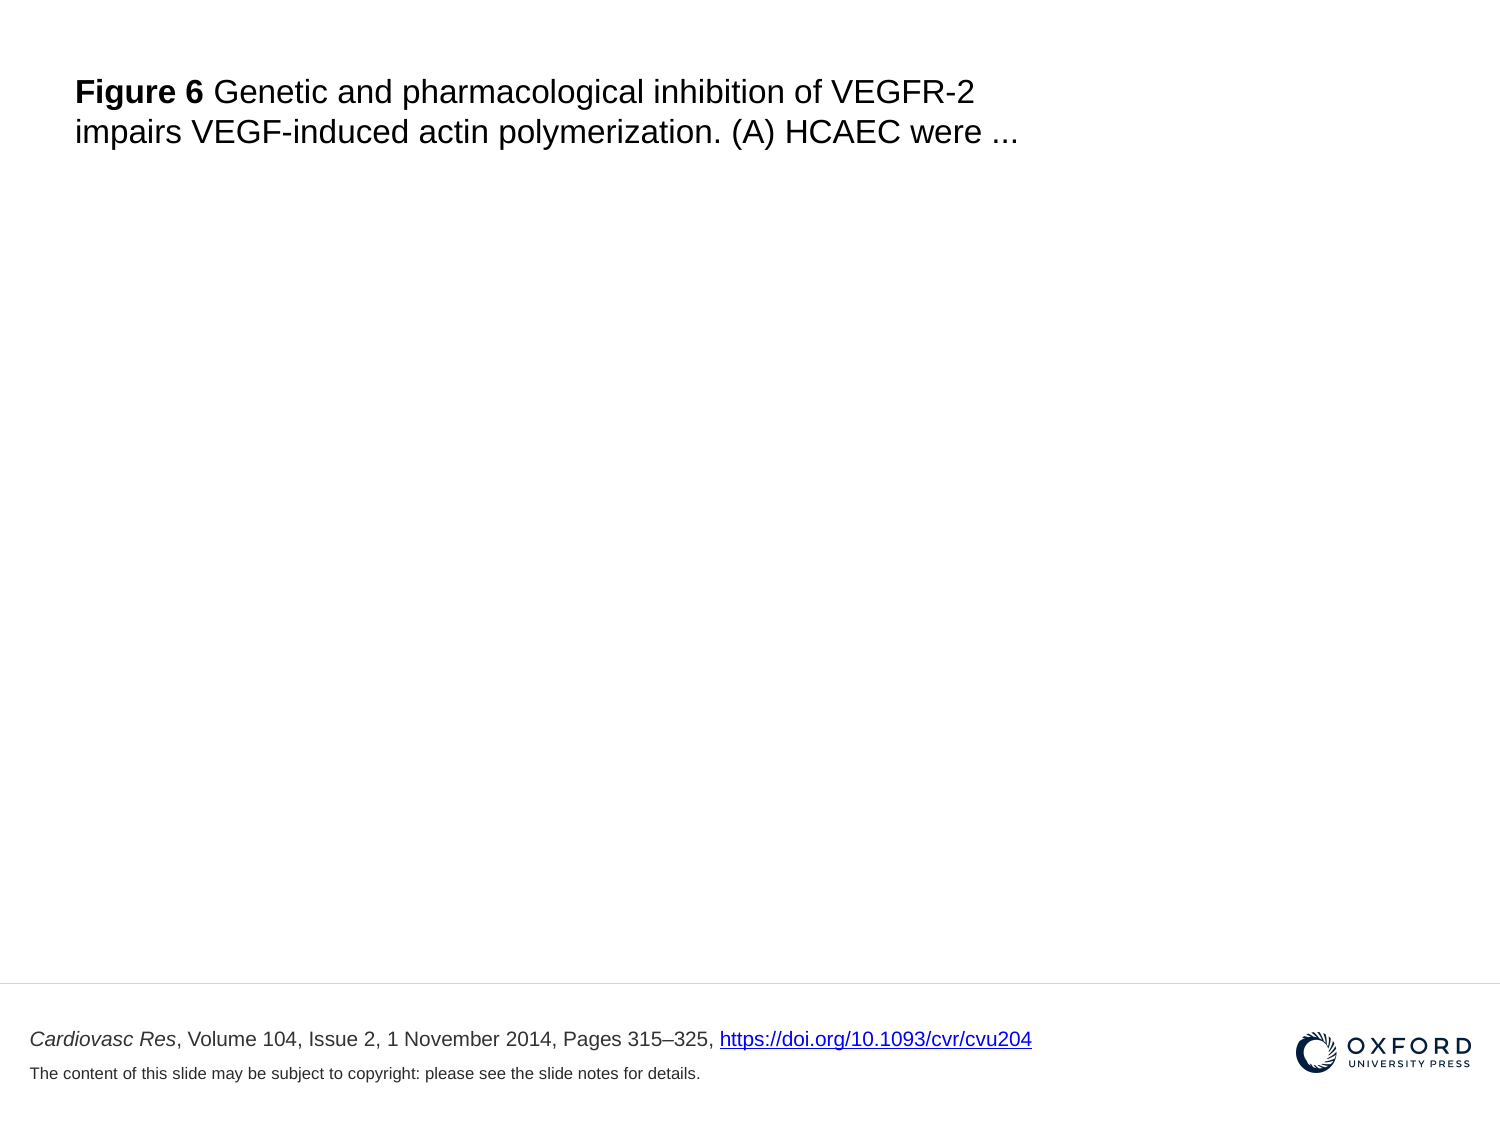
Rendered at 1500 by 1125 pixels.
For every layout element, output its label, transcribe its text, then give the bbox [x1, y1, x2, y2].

title Figure 6 Genetic and pharmacological inhibition of VEGFR-2 impairs VEGF-induced actin polymerization. (A) HCAEC were ... [75, 69, 1078, 171]
picture [1296, 1032, 1471, 1073]
footer Cardiovasc Res, Volume 104, Issue 2, 1 November 2014, Pages 315–325, https://doi.org/10.1093/cvr/cvu204 The content of this slide may be subject to copyright: please see the slide notes for details. [0, 983, 1260, 1125]
